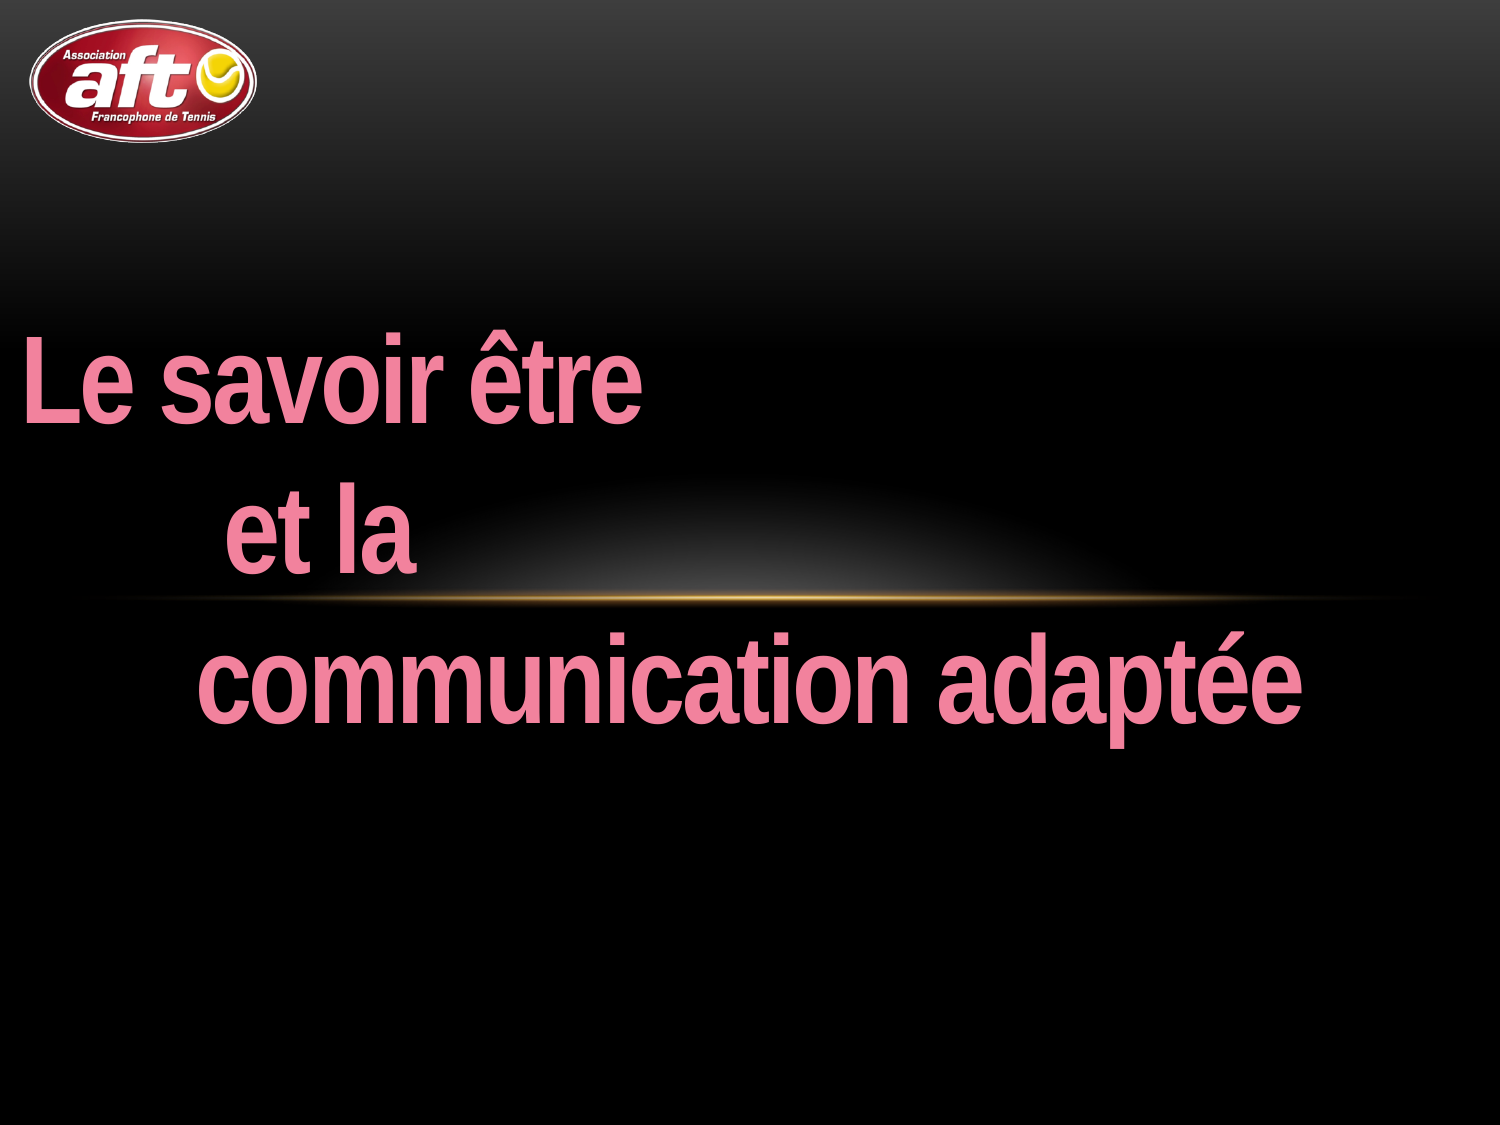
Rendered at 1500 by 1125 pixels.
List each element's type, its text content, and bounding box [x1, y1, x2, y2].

picture [0, 0, 1500, 290]
text_box Le savoir être et la communication adaptée [0, 290, 1500, 756]
